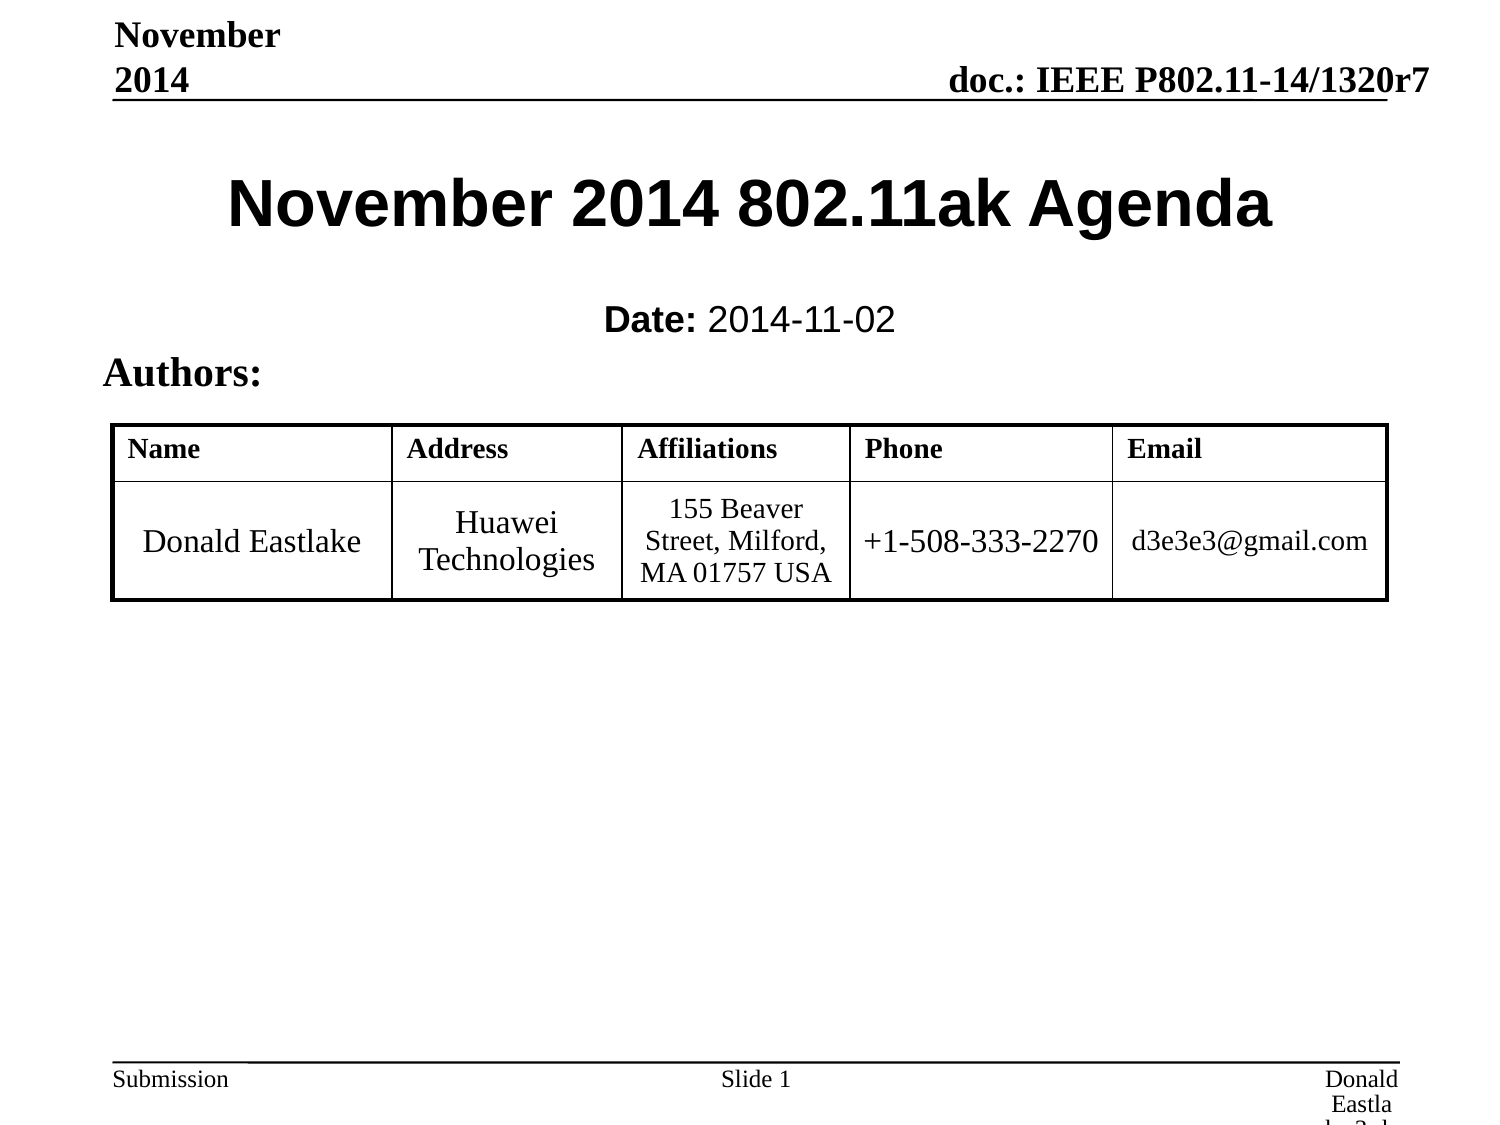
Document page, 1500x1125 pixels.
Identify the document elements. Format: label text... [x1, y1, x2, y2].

table_header Affiliations [623, 427, 849, 481]
table_header Address [393, 427, 621, 481]
text_box Authors: [87, 337, 325, 400]
list Date: 2014-11-02 [112, 287, 1388, 423]
table_header Email [1113, 427, 1385, 481]
footer Donald Eastlake 3rd, Huawei Technologies [1325, 1062, 1402, 1093]
table_header Phone [851, 427, 1112, 481]
table_cell Donald Eastlake [115, 482, 391, 598]
table_header Name [115, 427, 391, 481]
table_cell +1-508-333-2270 [851, 482, 1112, 598]
title November 2014 802.11ak Agenda [112, 112, 1388, 287]
table_cell d3e3e3@gmail.com [1113, 482, 1385, 598]
slide_number Slide 1 [712, 1062, 800, 1093]
table_cell Huawei Technologies [393, 482, 621, 598]
table_cell 155 Beaver Street, Milford, MA 01757 USA [623, 482, 849, 598]
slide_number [114, 54, 290, 100]
